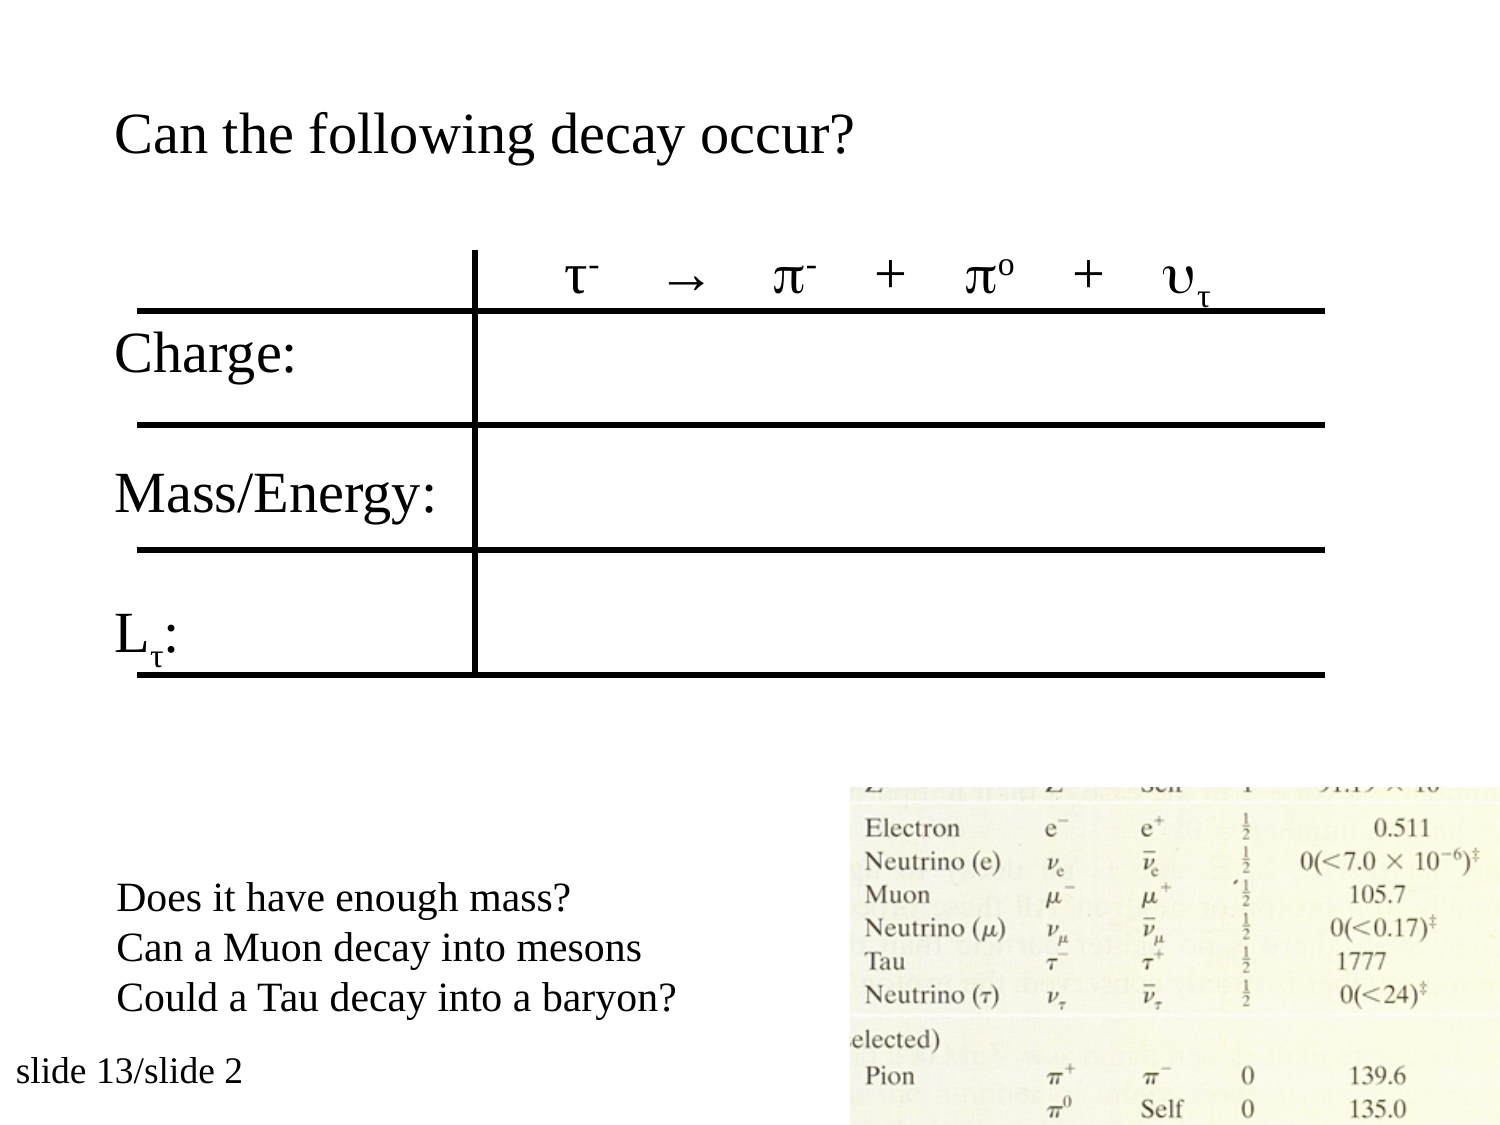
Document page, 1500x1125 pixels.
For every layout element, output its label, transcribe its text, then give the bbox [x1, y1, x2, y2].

text_box slide 13/slide 2 [1, 1039, 259, 1099]
text_box Does it have enough mass? Can a Muon decay into mesons Could a Tau decay into a baryon? [101, 862, 693, 1028]
text_box Can the following decay occur? τ- → - + o + τ Charge: Mass/Energy: Lτ: [99, 87, 1338, 752]
picture [849, 787, 1500, 1125]
